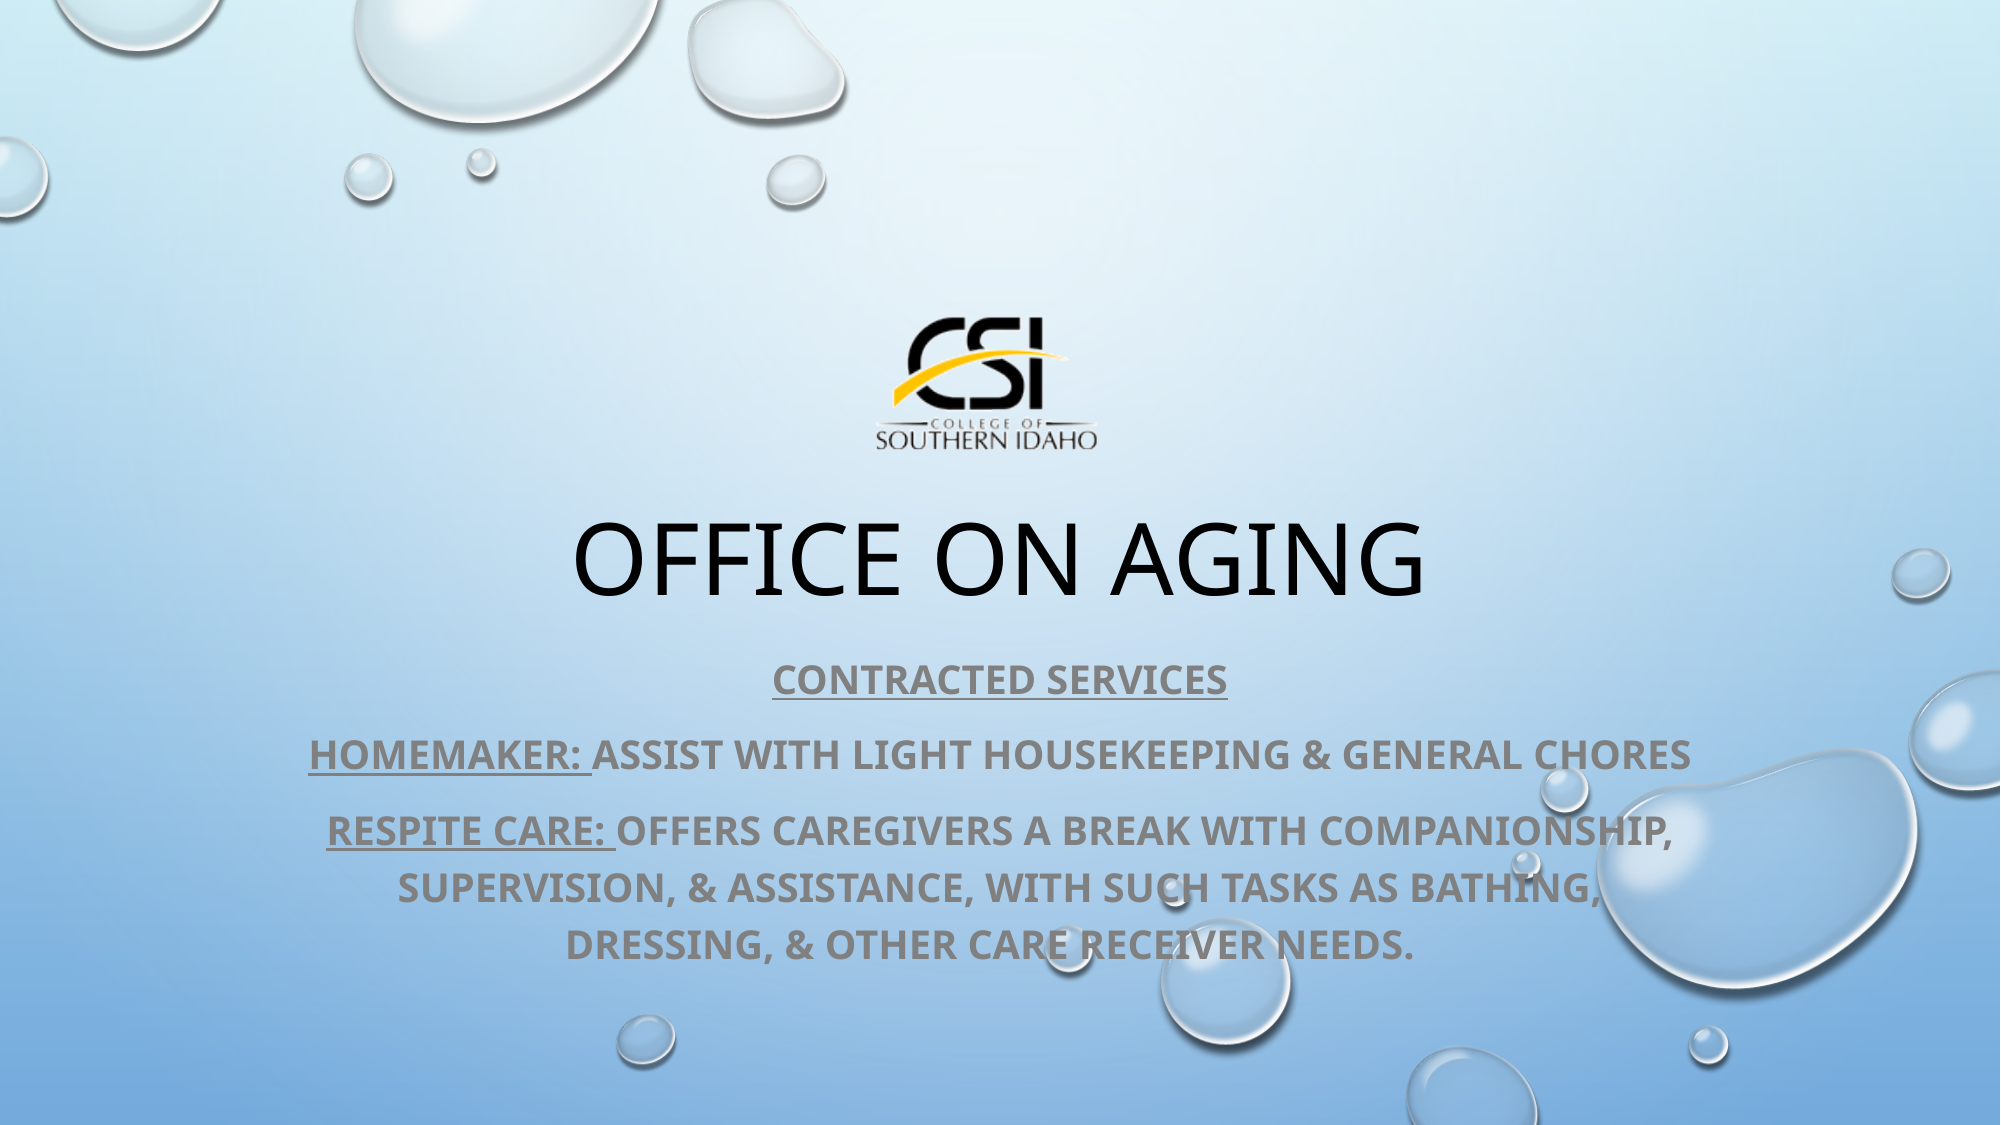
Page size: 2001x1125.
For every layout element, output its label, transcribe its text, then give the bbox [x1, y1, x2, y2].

subtitle Contracted services Homemaker: assist with light housekeeping & general chores Respite Care: offers caregivers a break with companionship, supervision, & assistance, with such tasks as bathing, dressing, & other care receiver needs. [287, 637, 1713, 985]
picture [0, 0, 2000, 1125]
title Office on Aging [287, 213, 1713, 625]
